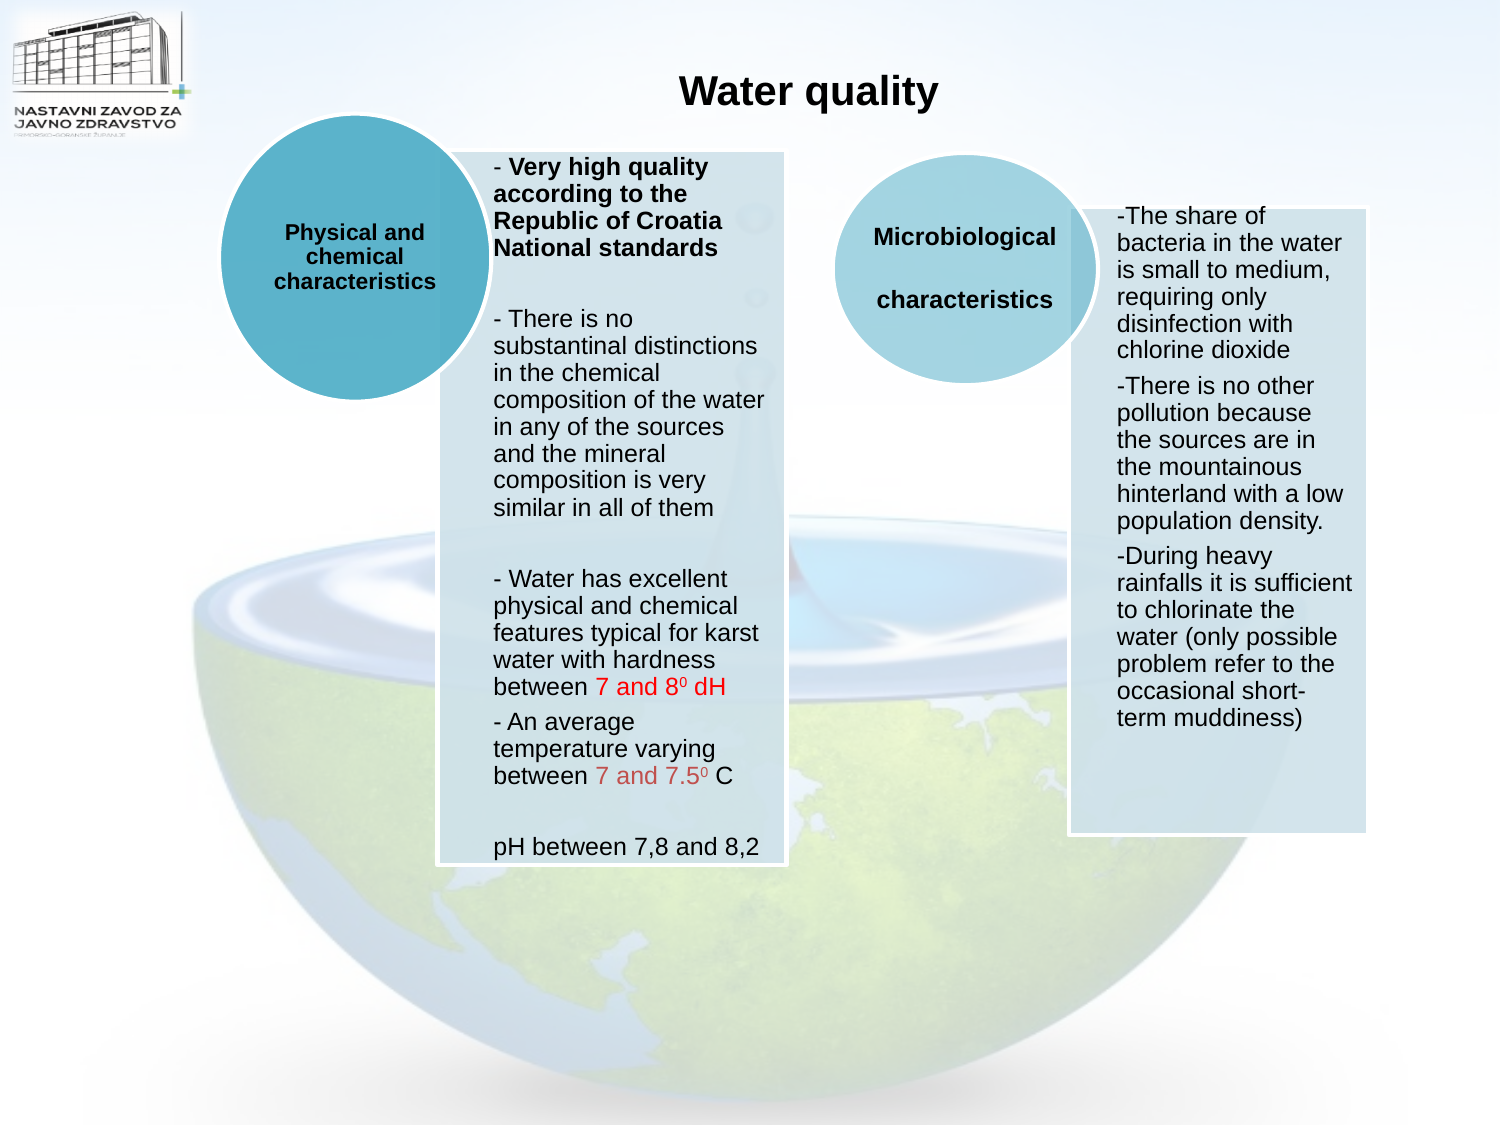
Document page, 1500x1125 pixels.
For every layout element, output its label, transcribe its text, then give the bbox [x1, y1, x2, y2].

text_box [147, 113, 1483, 923]
picture [0, 0, 207, 155]
title Water quality [242, 19, 1376, 112]
